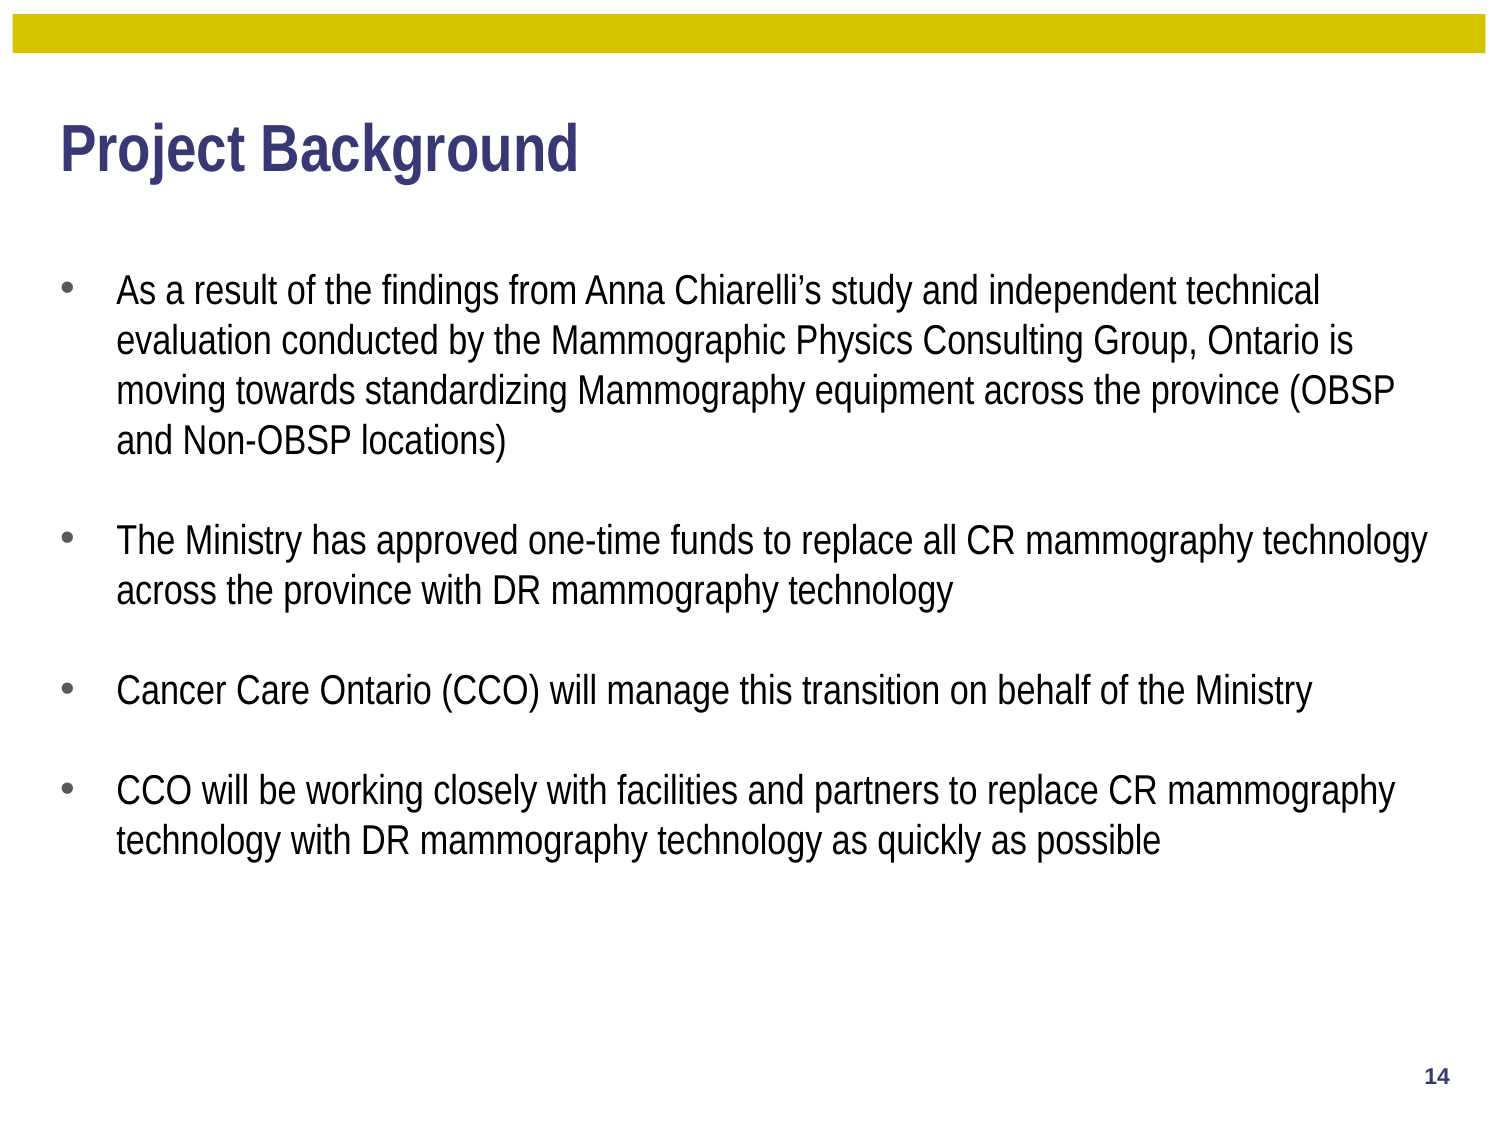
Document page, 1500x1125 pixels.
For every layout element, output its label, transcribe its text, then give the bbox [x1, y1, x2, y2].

slide_number 14 [1344, 1054, 1450, 1100]
list As a result of the findings from Anna Chiarelli’s study and independent technical evaluation conducted by the Mammographic Physics Consulting Group, Ontario is moving towards standardizing Mammography equipment across the province (OBSP and Non-OBSP locations) The Ministry has approved one-time funds to replace all CR mammography technology across the province with DR mammography technology Cancer Care Ontario (CCO) will manage this transition on behalf of the Ministry CCO will be working closely with facilities and partners to replace CR mammography technology with DR mammography technology as quickly as possible [60, 262, 1450, 1037]
title Project Background [60, 104, 1450, 262]
